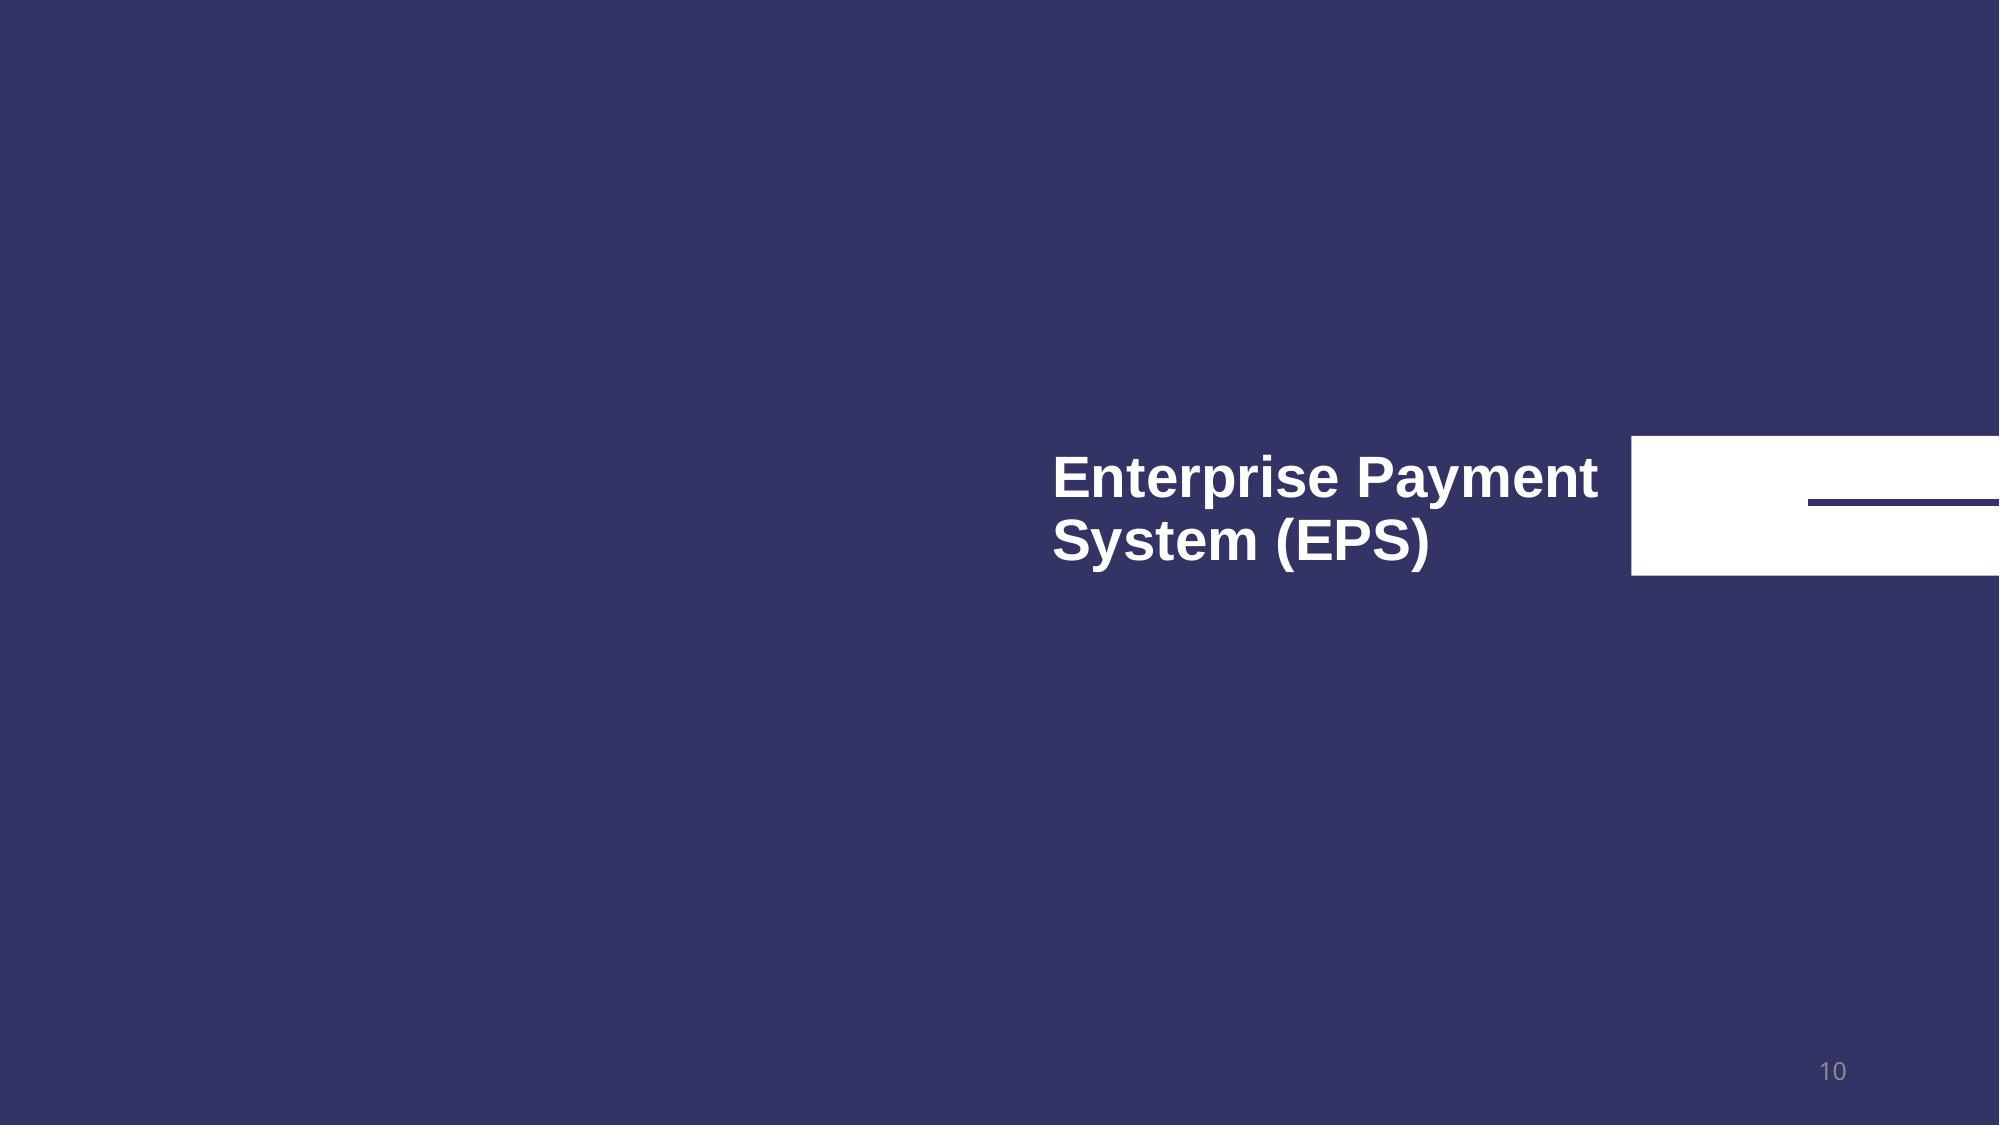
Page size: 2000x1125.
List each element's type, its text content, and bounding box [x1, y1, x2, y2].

list Enterprise Payment System (EPS) [1037, 431, 1750, 589]
slide_number 10 [1412, 1042, 1862, 1103]
